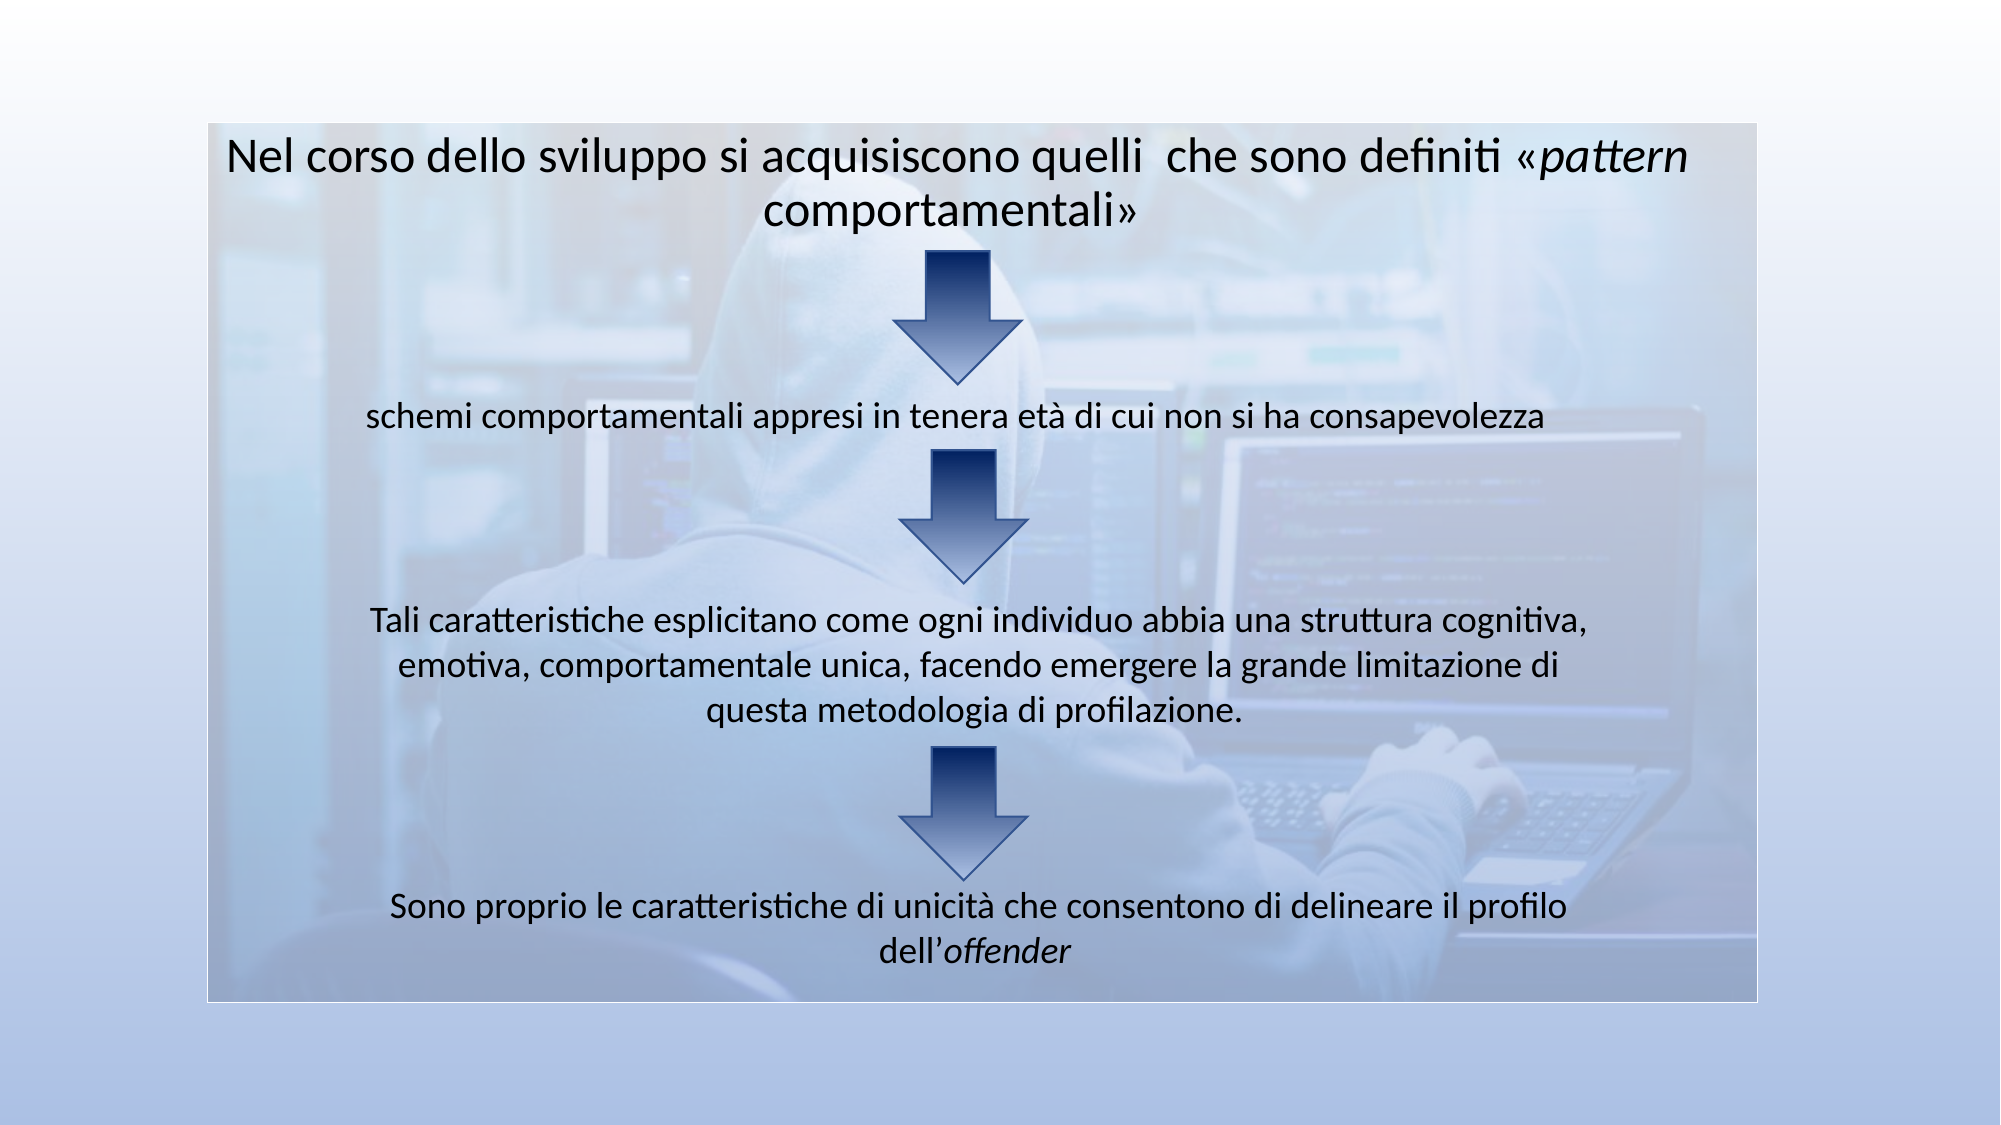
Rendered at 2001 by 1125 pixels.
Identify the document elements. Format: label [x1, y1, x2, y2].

picture [207, 122, 1758, 1003]
